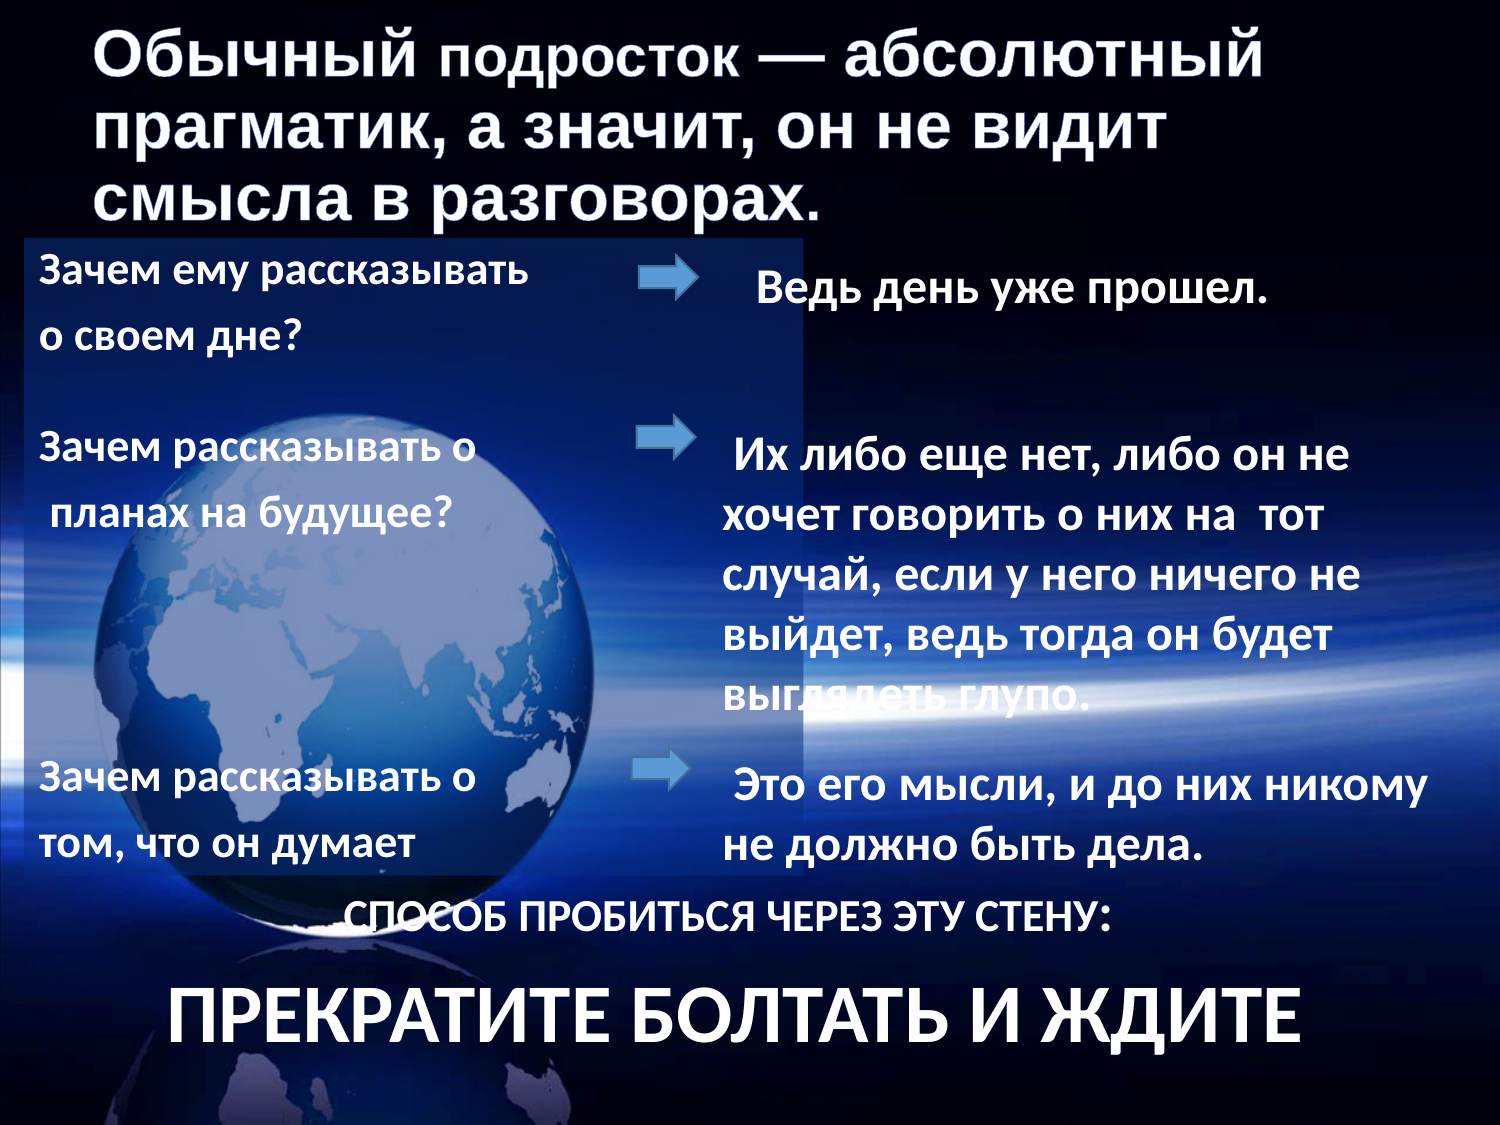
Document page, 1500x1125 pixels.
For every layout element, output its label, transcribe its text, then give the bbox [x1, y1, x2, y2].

picture [0, 0, 1500, 1125]
title Обычный подросток — абсолютный прагматик, а значит, он не видит смысла в разговорах. [76, 30, 1459, 216]
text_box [25, 216, 1493, 1100]
